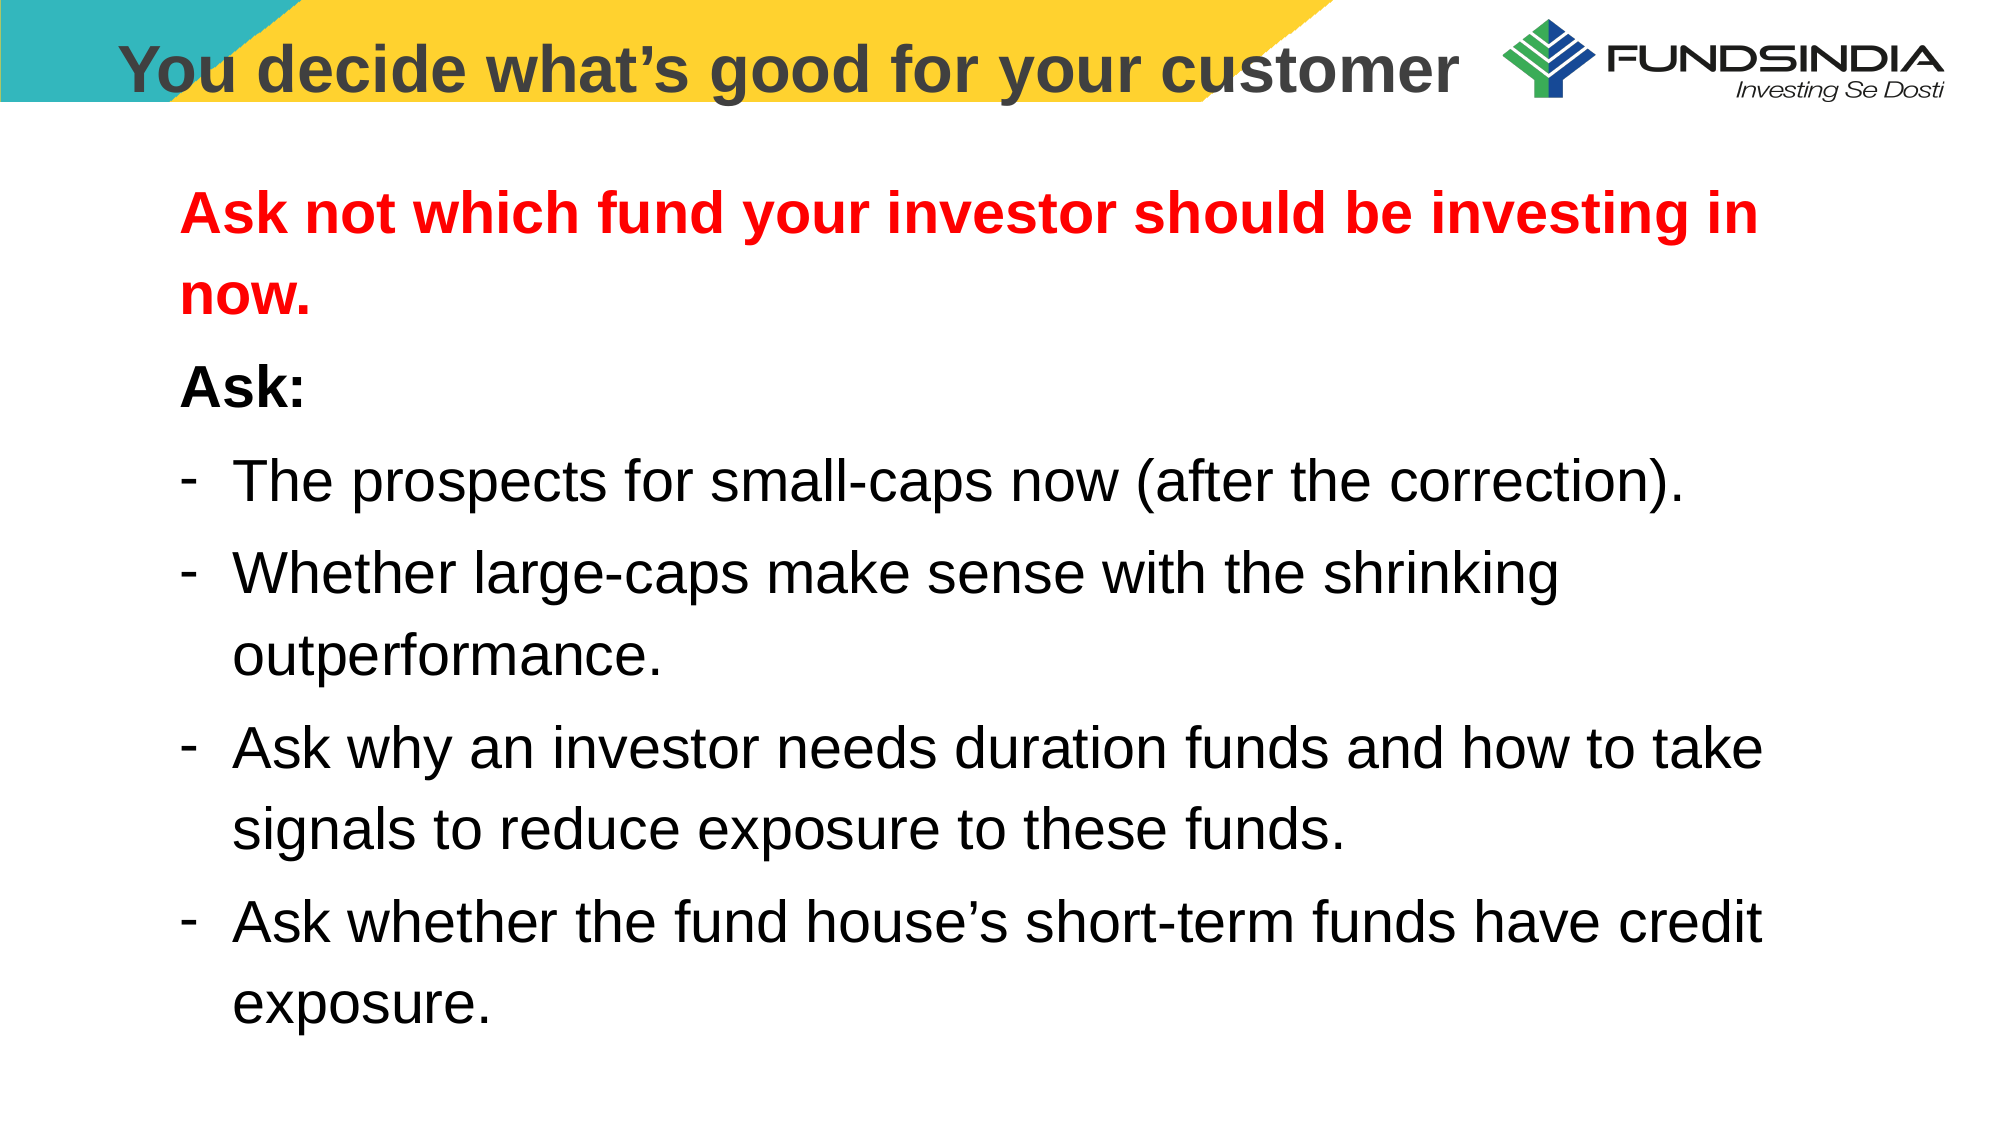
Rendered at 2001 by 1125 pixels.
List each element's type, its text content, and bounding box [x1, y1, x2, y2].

list Ask not which fund your investor should be investing in now. Ask: The prospects for small-caps now (after the correction). Whether large-caps make sense with the shrinking outperformance. Ask why an investor needs duration funds and how to take signals to reduce exposure to these funds. Ask whether the fund house’s short-term funds have credit exposure. [164, 157, 1915, 1048]
text_box You decide what’s good for your customer [21, 18, 1501, 114]
